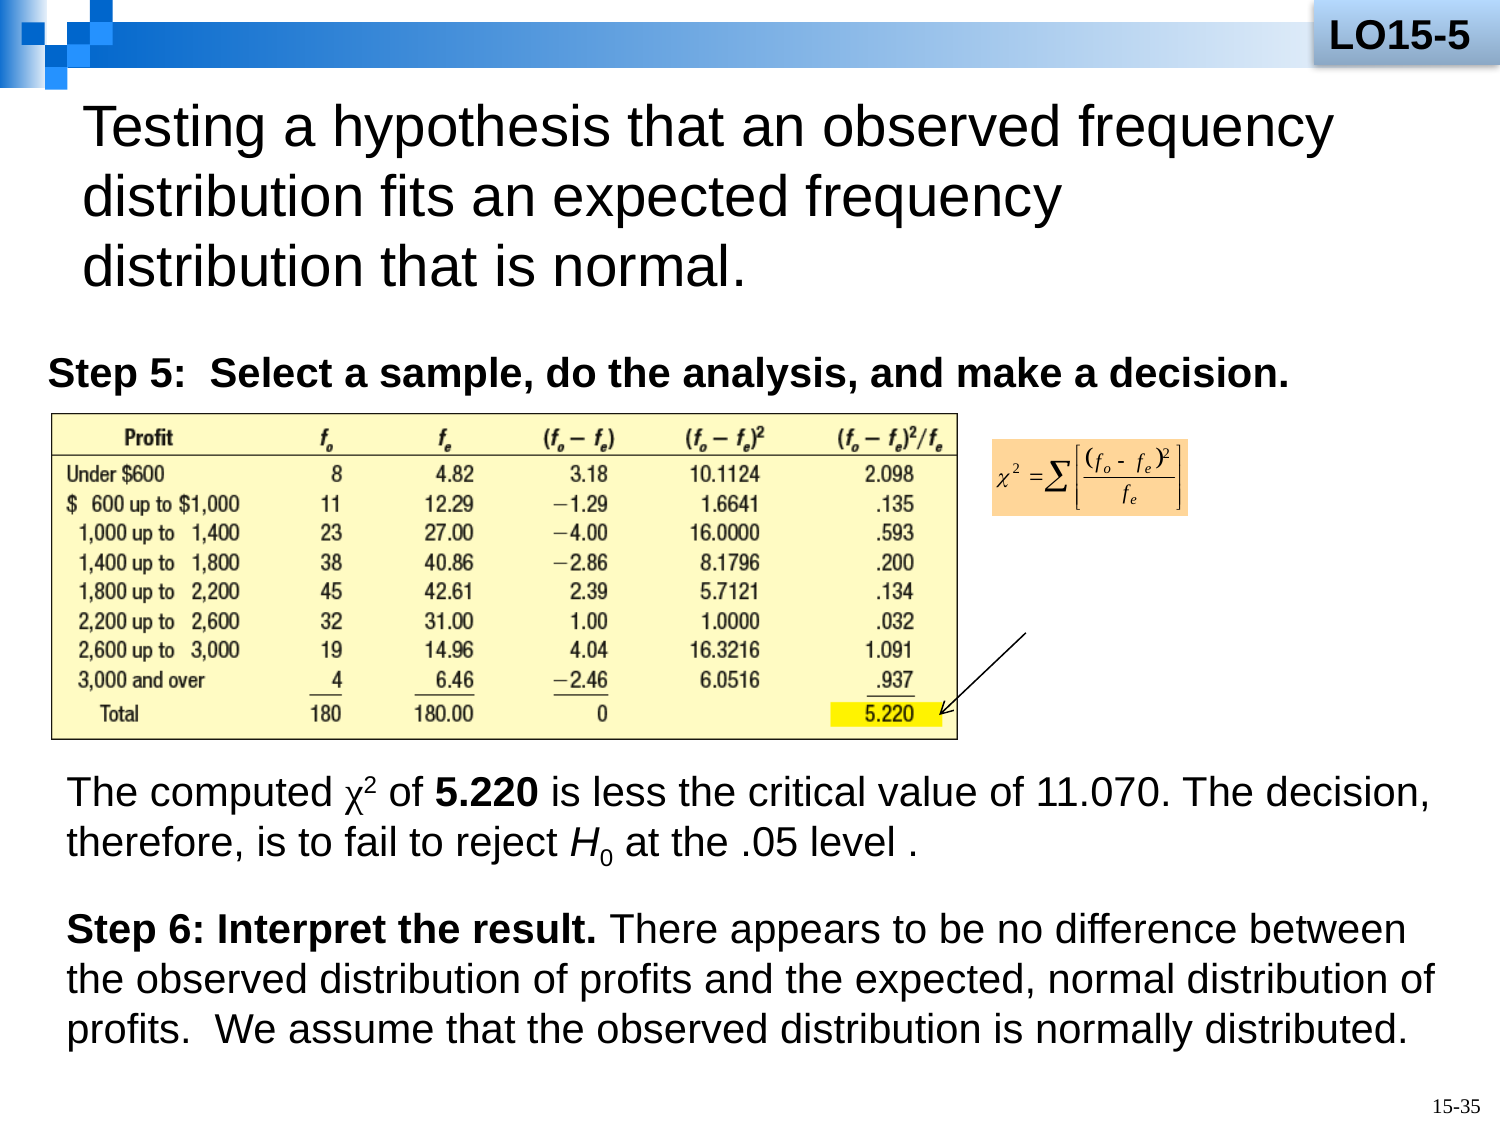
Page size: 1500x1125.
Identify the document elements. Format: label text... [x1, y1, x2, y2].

text_box The computed χ2 of 5.220 is less the critical value of 11.070. The decision, therefore, is to fail to reject H0 at the .05 level . Step 6: Interpret the result. There appears to be no difference between the observed distribution of profits and the expected, normal distribution of profits. We assume that the observed distribution is normally distributed. [51, 757, 1481, 1059]
title Testing a hypothesis that an observed frequency distribution fits an expected frequency distribution that is normal. [66, 117, 1368, 269]
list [992, 439, 1189, 517]
picture [51, 413, 958, 740]
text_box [938, 632, 1027, 716]
list Step 5: Select a sample, do the analysis, and make a decision. [32, 338, 1464, 542]
text_box LO15-5 [1314, 0, 1500, 65]
